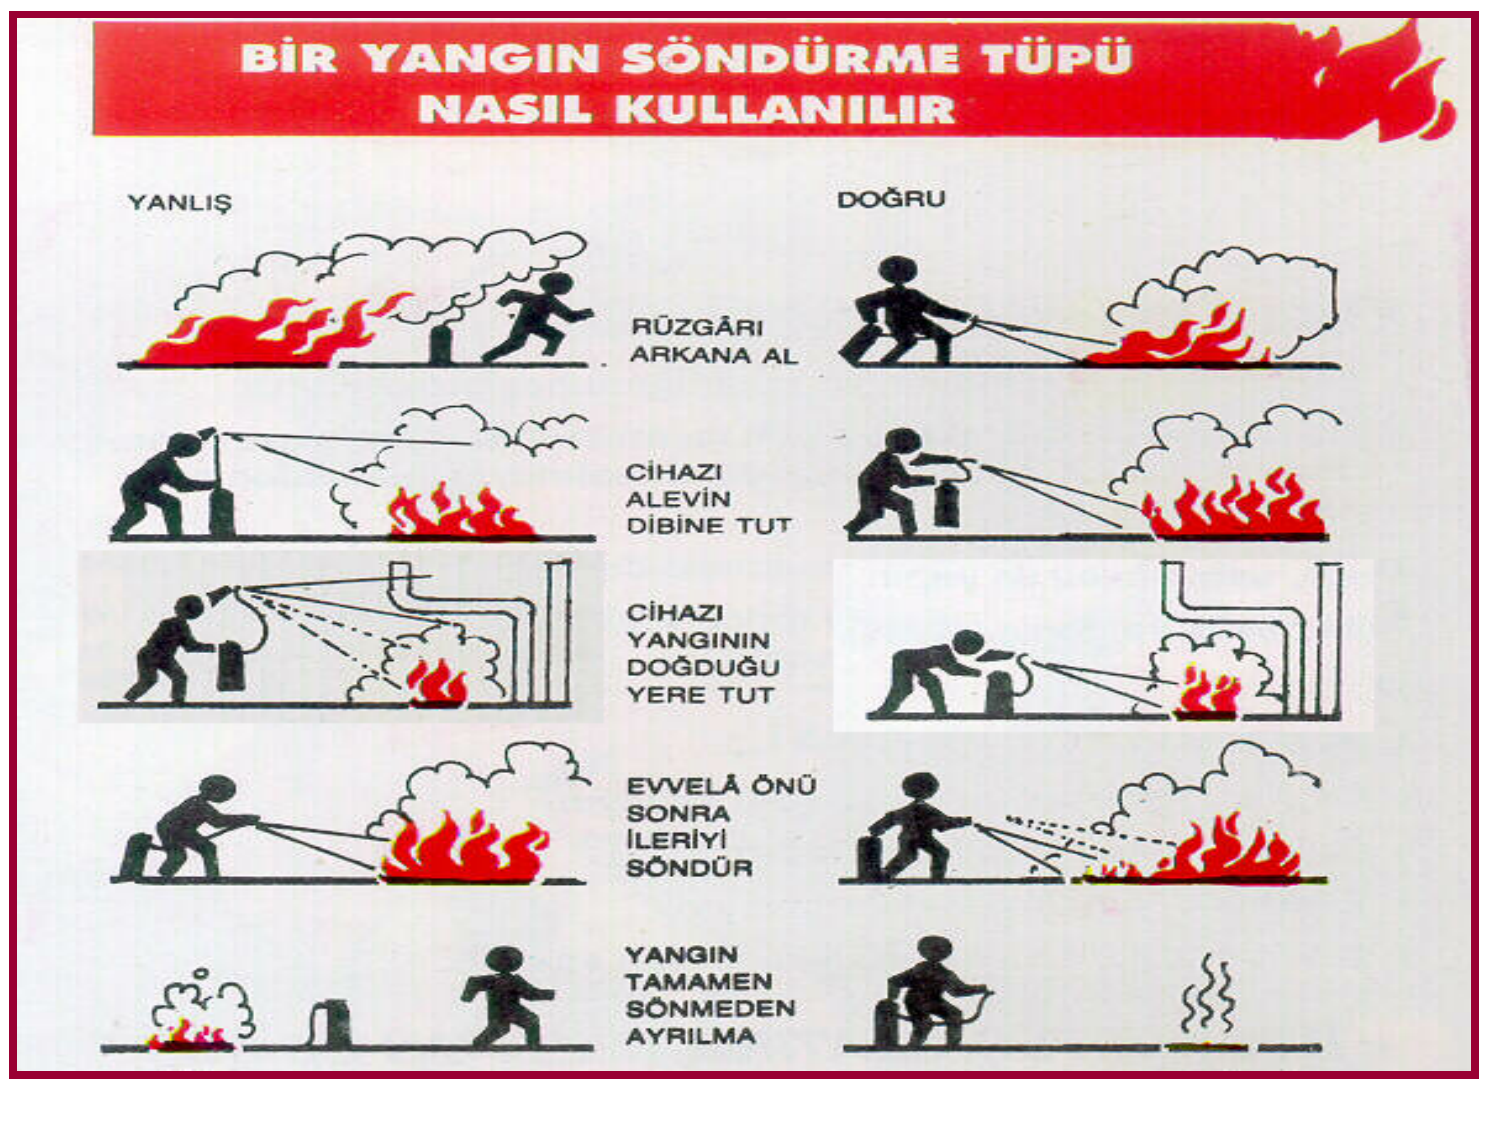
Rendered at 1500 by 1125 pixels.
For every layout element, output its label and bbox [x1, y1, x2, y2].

list [17, 18, 1471, 1071]
